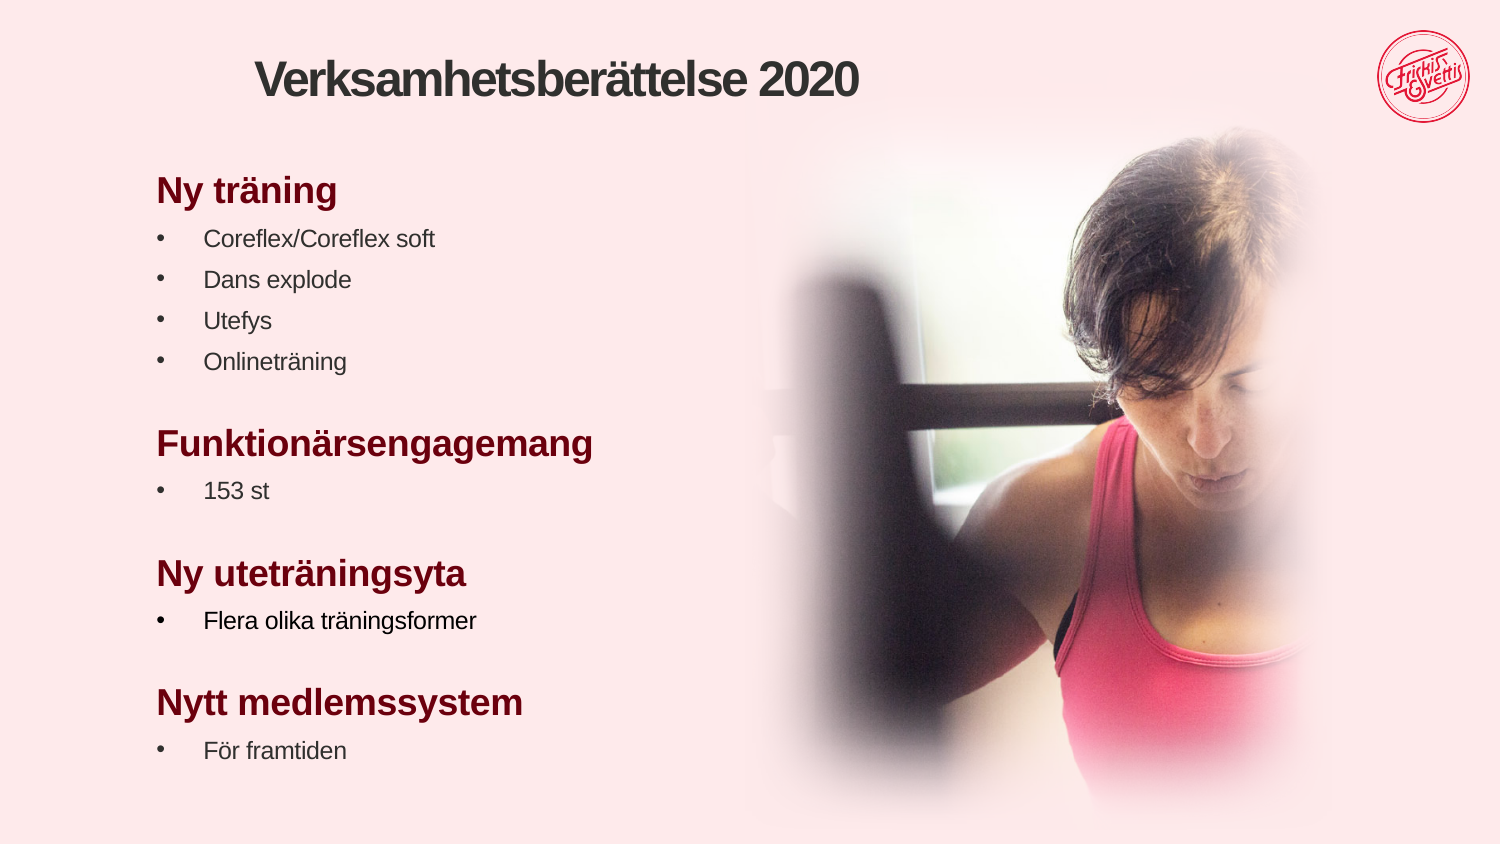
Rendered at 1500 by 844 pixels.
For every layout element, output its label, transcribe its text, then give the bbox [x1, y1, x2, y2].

title Verksamhetsberättelse 2020 [197, 84, 740, 137]
list Ny träning Coreflex/Coreflex soft Dans explode Utefys Onlineträning Funktionärsengagemang 153 st Ny uteträningsyta Flera olika träningsformer Nytt medlemssystem För framtiden [141, 150, 740, 723]
picture [1377, 30, 1470, 123]
picture [745, 70, 1332, 831]
